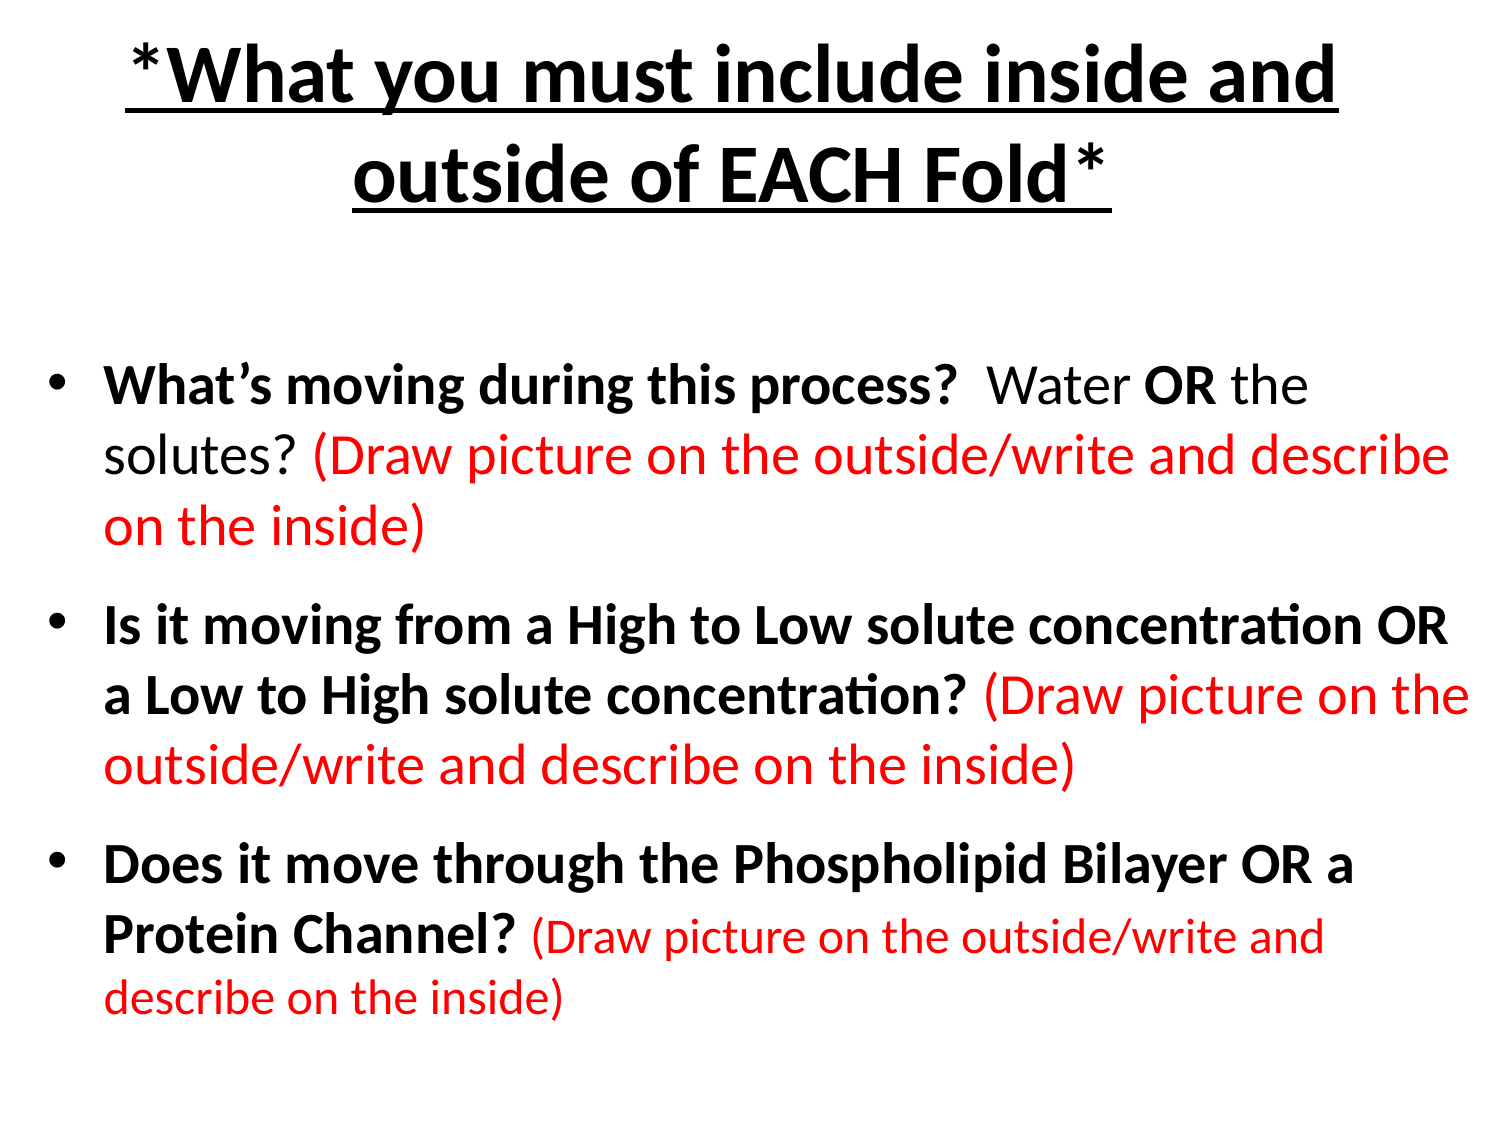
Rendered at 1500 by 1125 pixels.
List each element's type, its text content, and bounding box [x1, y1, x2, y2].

title *What you must include inside and outside of EACH Fold* [7, 0, 1458, 238]
list What’s moving during this process? Water OR the solutes? (Draw picture on the outside/write and describe on the inside) Is it moving from a High to Low solute concentration OR a Low to High solute concentration? (Draw picture on the outside/write and describe on the inside) Does it move through the Phospholipid Bilayer OR a Protein Channel? (Draw picture on the outside/write and describe on the inside) [32, 312, 1495, 1063]
